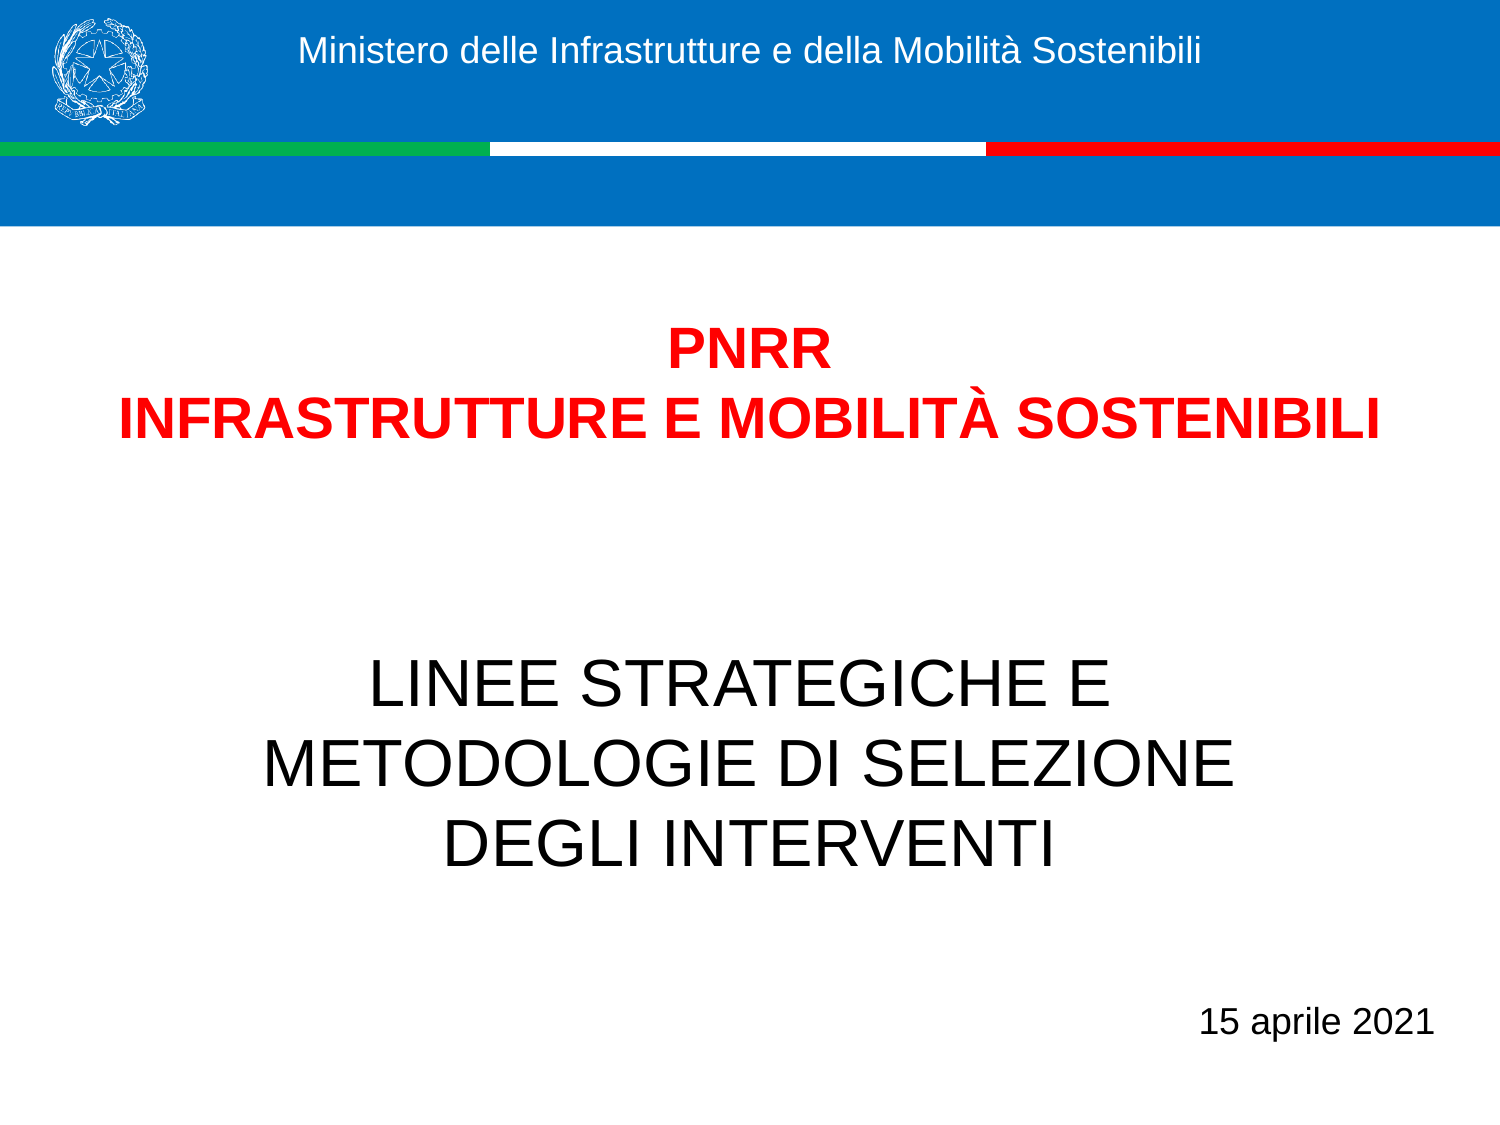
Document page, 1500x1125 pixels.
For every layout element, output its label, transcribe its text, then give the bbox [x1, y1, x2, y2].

text_box PNRR INFRASTRUTTURE E MOBILITÀ SOSTENIBILI Linee Strategiche e Metodologie di selezione degli interventi [0, 302, 1500, 888]
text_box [0, 0, 1500, 227]
text_box 15 aprile 2021 [1163, 989, 1471, 1050]
